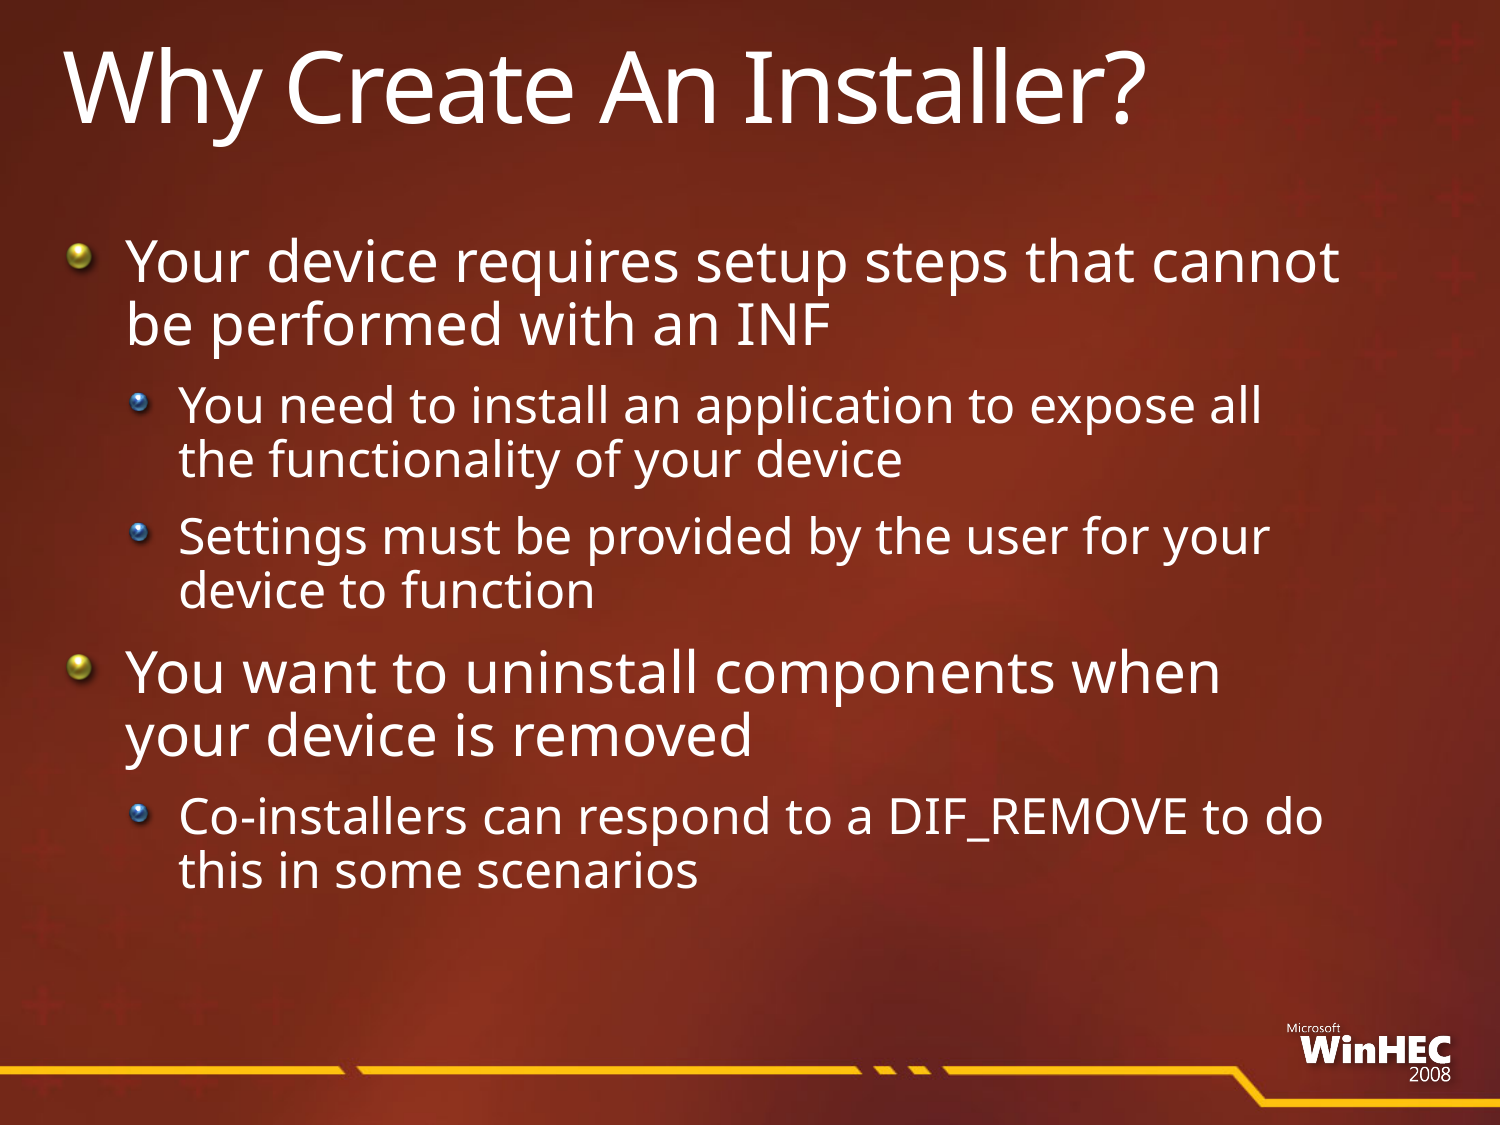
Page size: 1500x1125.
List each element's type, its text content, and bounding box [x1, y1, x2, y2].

list Your device requires setup steps that cannot be performed with an INF You need to install an application to expose all the functionality of your device Settings must be provided by the user for your device to function You want to uninstall components when your device is removed Co-installers can respond to a DIF_REMOVE to do this in some scenarios [62, 231, 1344, 909]
picture [0, 0, 1500, 1125]
title Why Create An Installer? [62, 37, 1438, 147]
